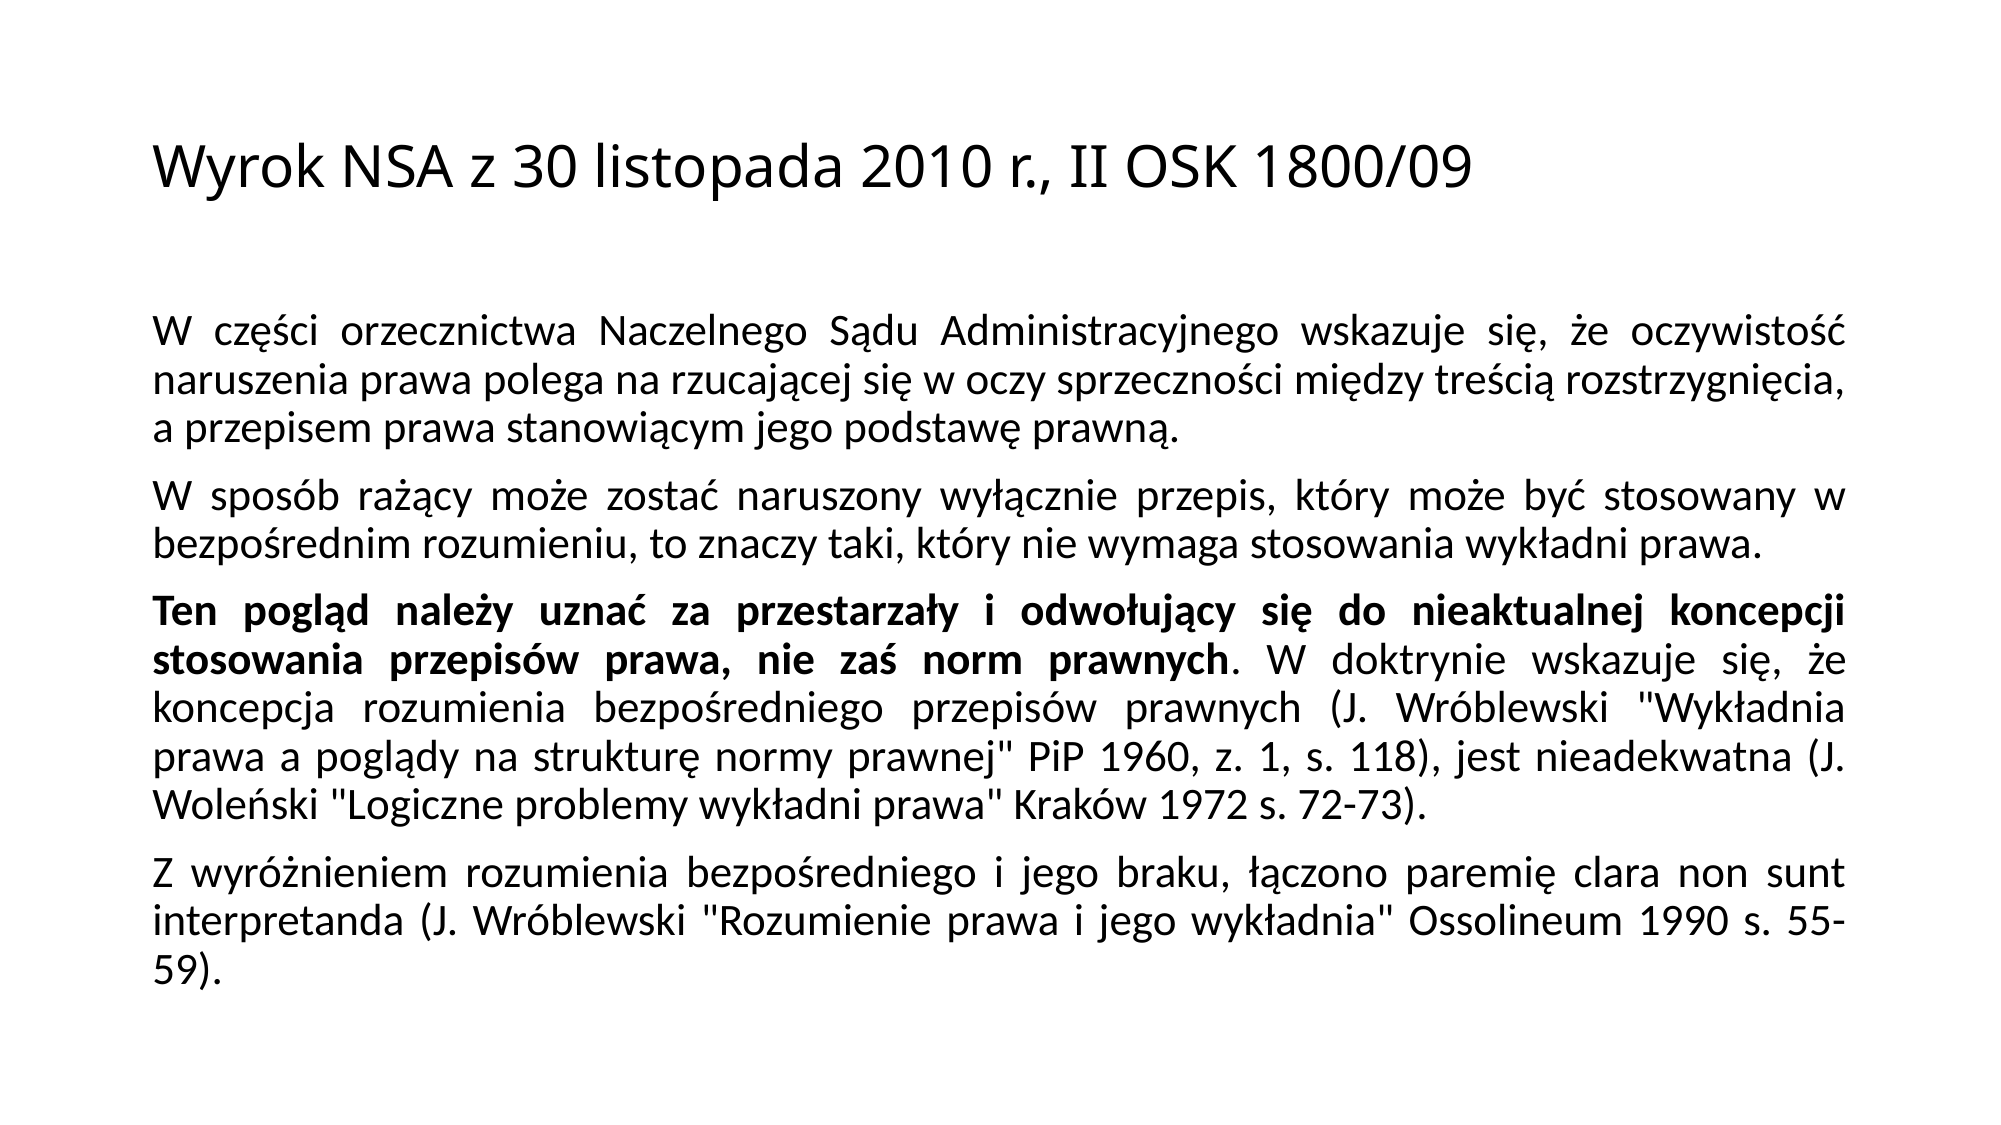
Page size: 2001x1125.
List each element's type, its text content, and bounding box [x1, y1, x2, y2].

title Wyrok NSA z 30 listopada 2010 r., II OSK 1800/09 [137, 59, 1863, 278]
list W części orzecznictwa Naczelnego Sądu Administracyjnego wskazuje się, że oczywistość naruszenia prawa polega na rzucającej się w oczy sprzeczności między treścią rozstrzygnięcia, a przepisem prawa stanowiącym jego podstawę prawną. W sposób rażący może zostać naruszony wyłącznie przepis, który może być stosowany w bezpośrednim rozumieniu, to znaczy taki, który nie wymaga stosowania wykładni prawa. Ten pogląd należy uznać za przestarzały i odwołujący się do nieaktualnej koncepcji stosowania przepisów prawa, nie zaś norm prawnych. W doktrynie wskazuje się, że koncepcja rozumienia bezpośredniego przepisów prawnych (J. Wróblewski "Wykładnia prawa a poglądy na strukturę normy prawnej" PiP 1960, z. 1, s. 118), jest nieadekwatna (J. Woleński "Logiczne problemy wykładni prawa" Kraków 1972 s. 72-73). Z wyróżnieniem rozumienia bezpośredniego i jego braku, łączono paremię clara non sunt interpretanda (J. Wróblewski "Rozumienie prawa i jego wykładnia" Ossolineum 1990 s. 55-59). [137, 299, 1863, 1014]
